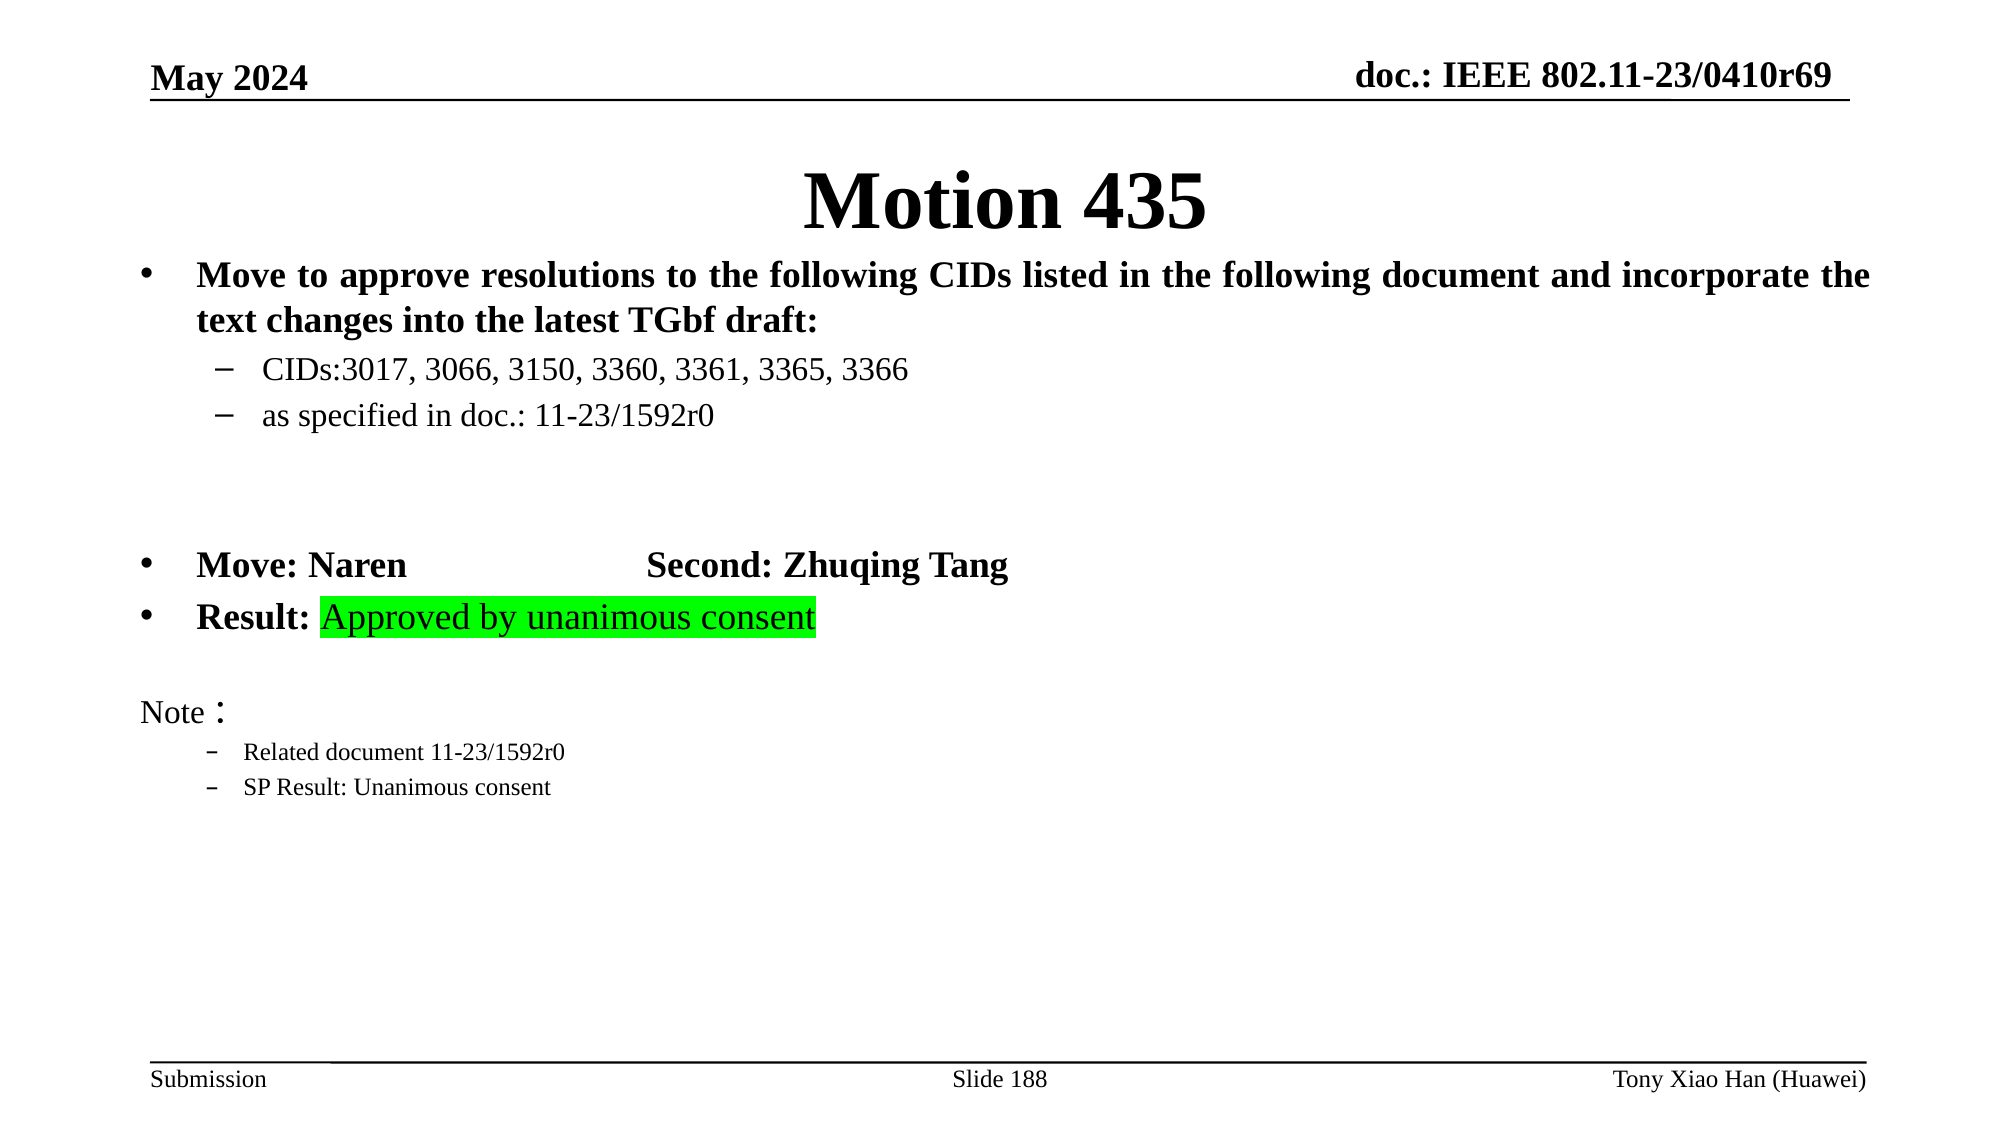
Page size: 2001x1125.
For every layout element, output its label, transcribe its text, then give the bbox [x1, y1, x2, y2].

text_box Motion 435 [368, 137, 1644, 212]
text_box Move to approve resolutions to the following CIDs listed in the following document and incorporate the text changes into the latest TGbf draft: CIDs:3017, 3066, 3150, 3360, 3361, 3365, 3366 as specified in doc.: 11-23/1592r0 Move: Naren Second: Zhuqing Tang Result: Approved by unanimous consent Note： Related document 11-23/1592r0 SP Result: Unanimous consent [125, 212, 1888, 988]
